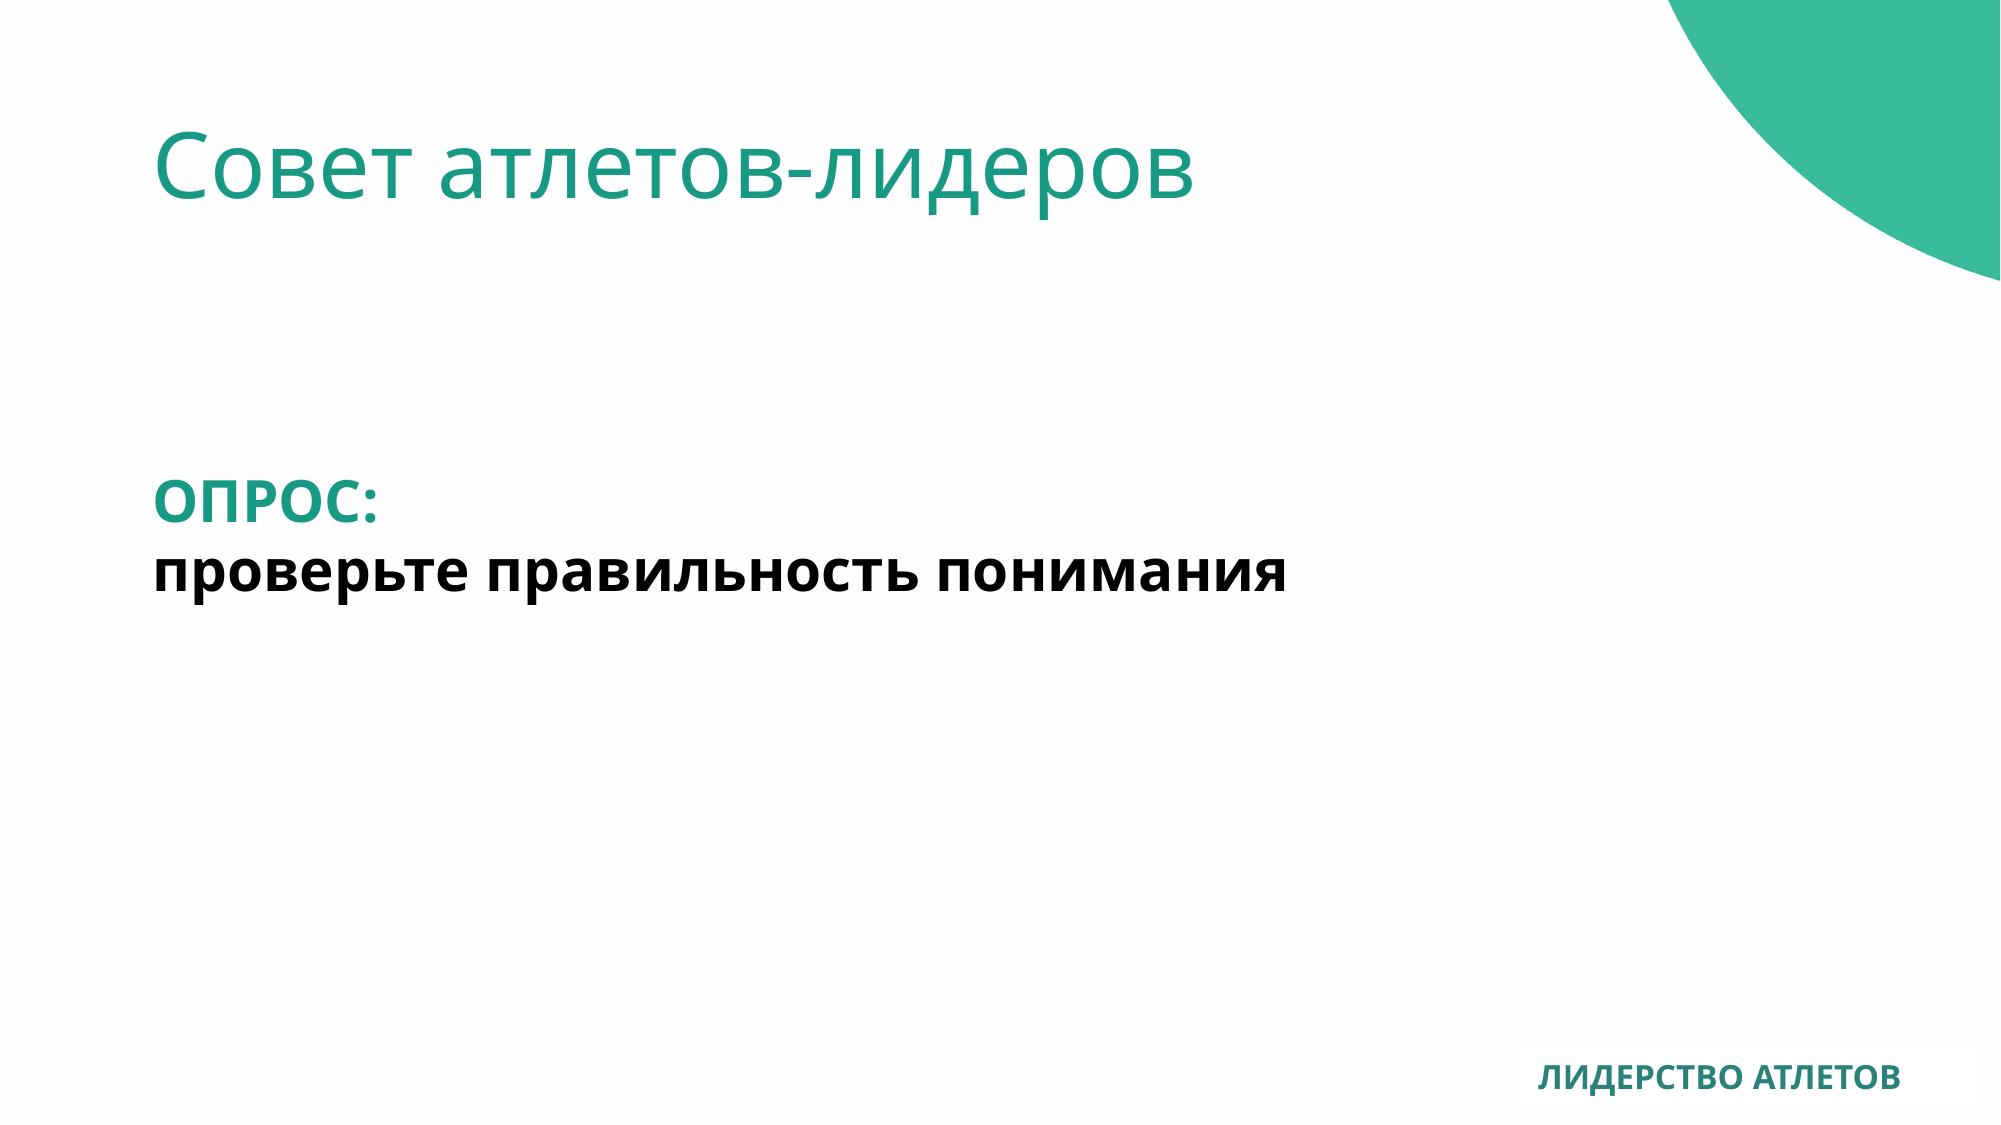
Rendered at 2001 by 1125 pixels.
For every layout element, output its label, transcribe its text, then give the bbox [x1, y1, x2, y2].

text_box ЛИДЕРСТВО АТЛЕТОВ [1523, 1049, 1975, 1104]
picture [0, 0, 2001, 1125]
text_box ОПРОС: проверьте правильность понимания [137, 464, 1863, 795]
title Совет атлетов-лидеров [137, 59, 1863, 278]
